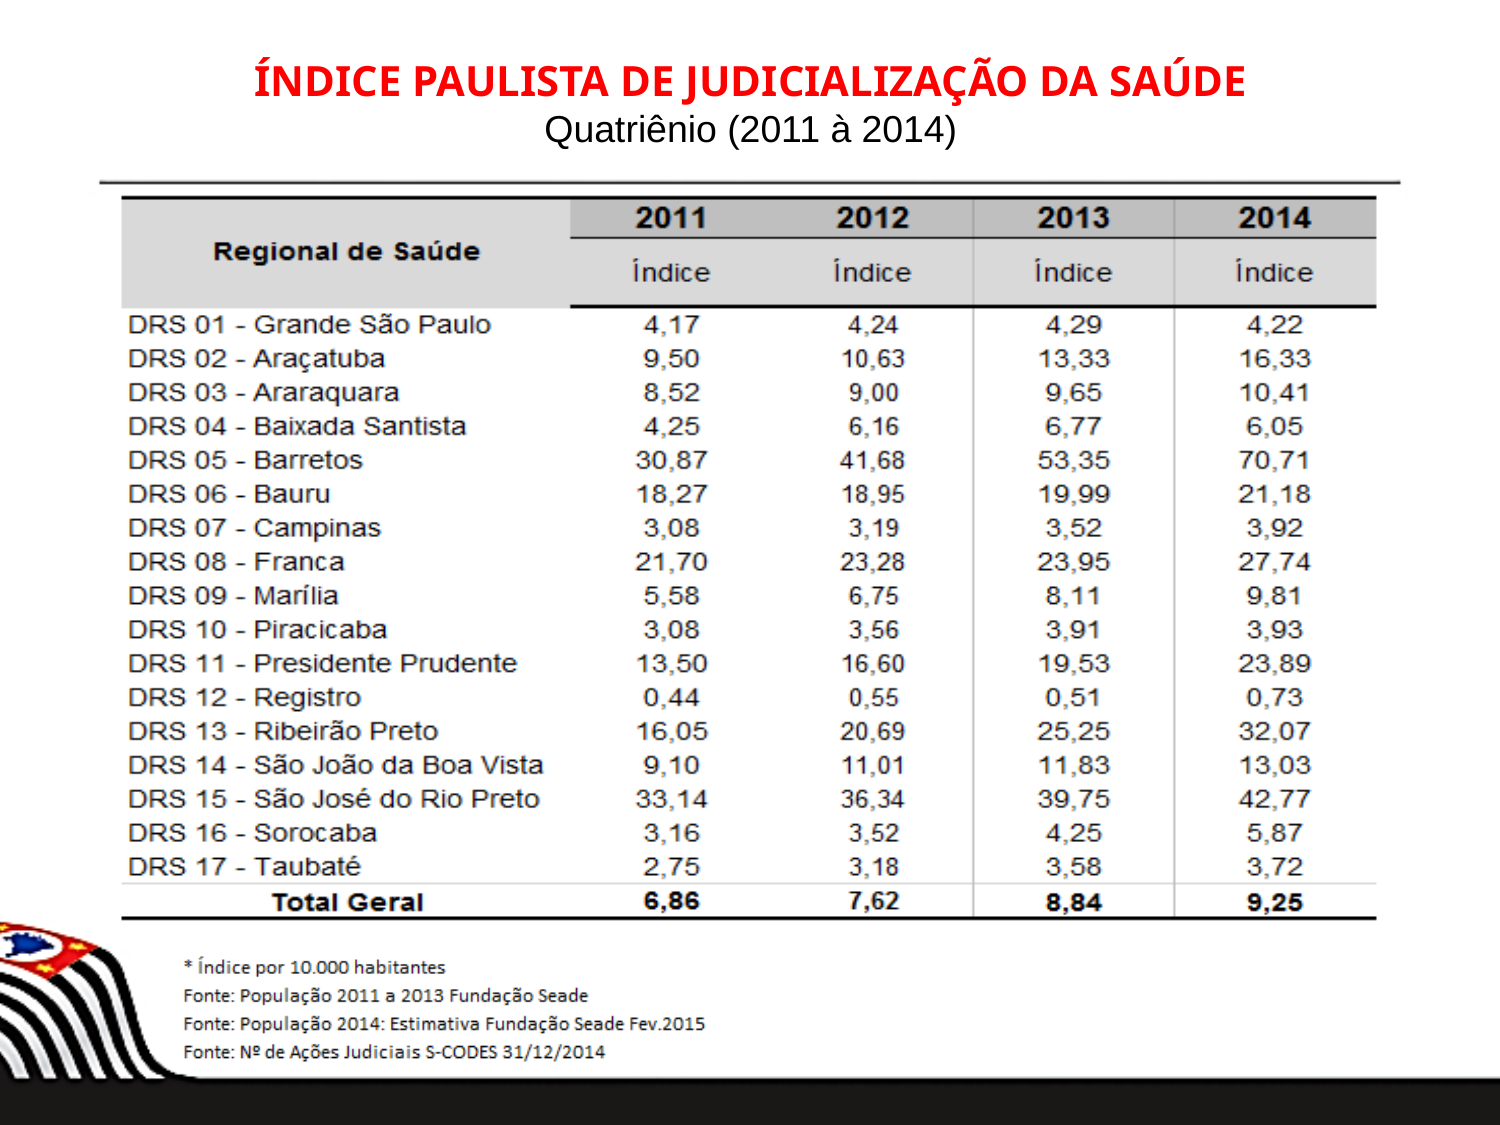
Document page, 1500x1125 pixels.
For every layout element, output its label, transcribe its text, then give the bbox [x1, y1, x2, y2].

text_box ÍNDICE PAULISTA DE JUDICIALIZAÇÃO DA SAÚDE Quatriênio (2011 à 2014) [15, 47, 1486, 182]
picture [0, 0, 1500, 1125]
